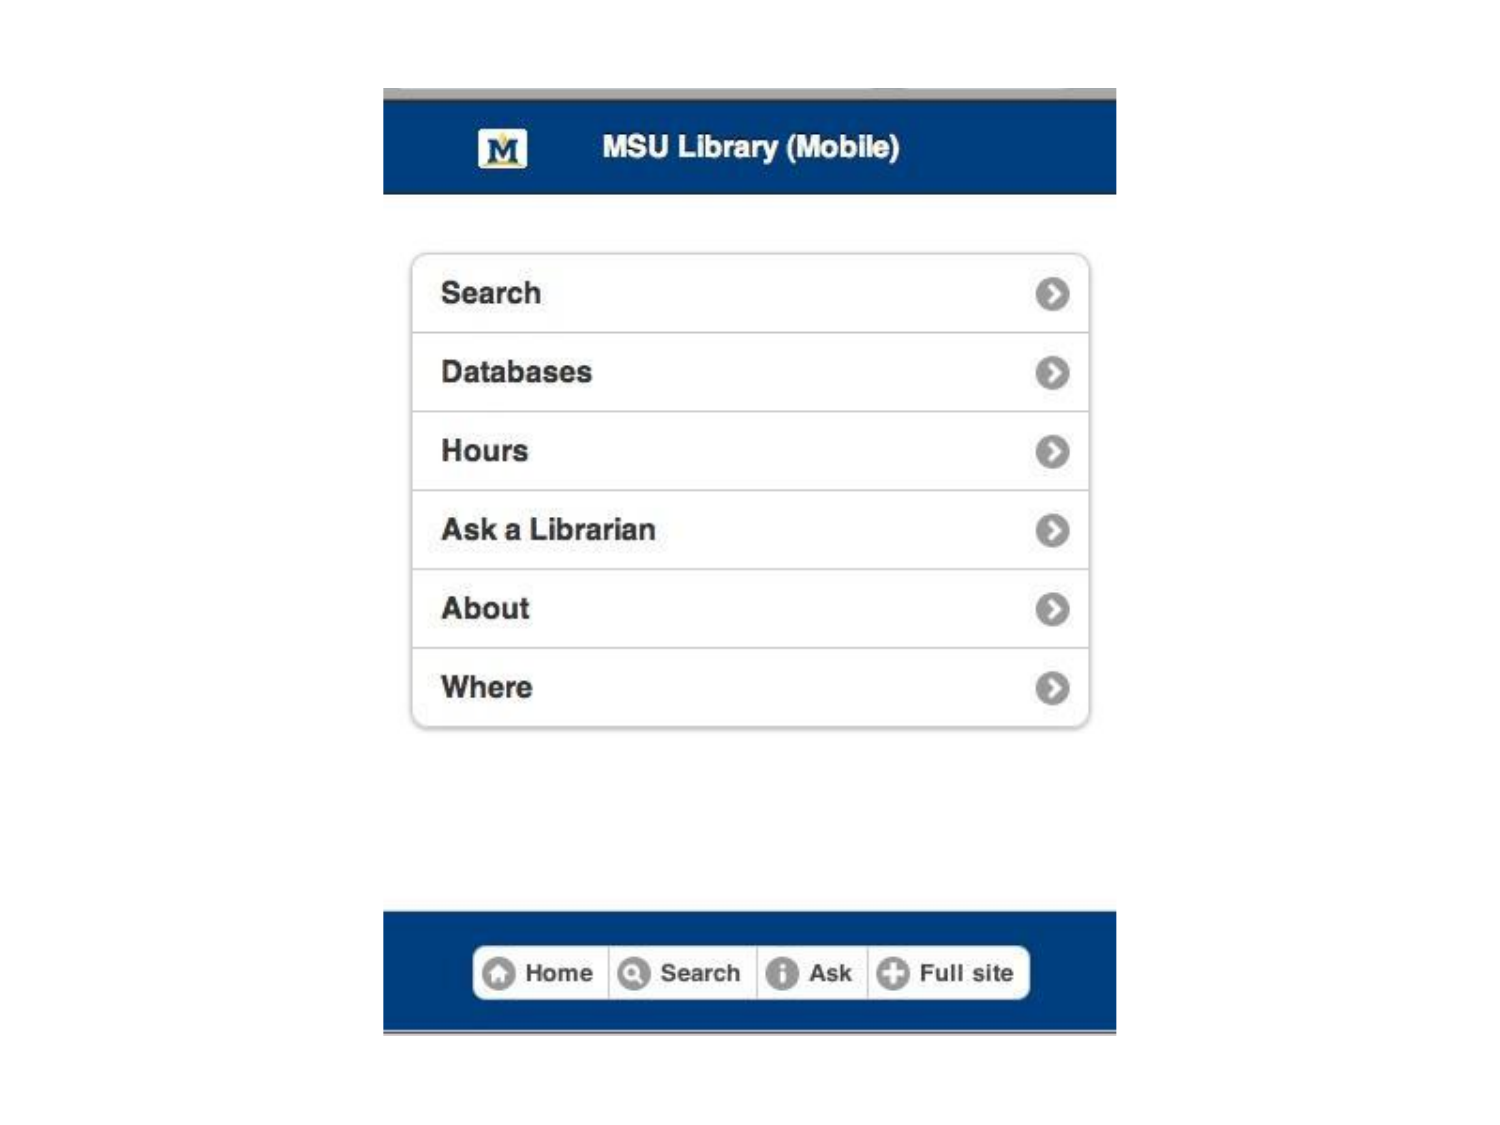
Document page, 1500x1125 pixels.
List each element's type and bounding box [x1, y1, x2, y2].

text_box [383, 88, 1117, 1036]
